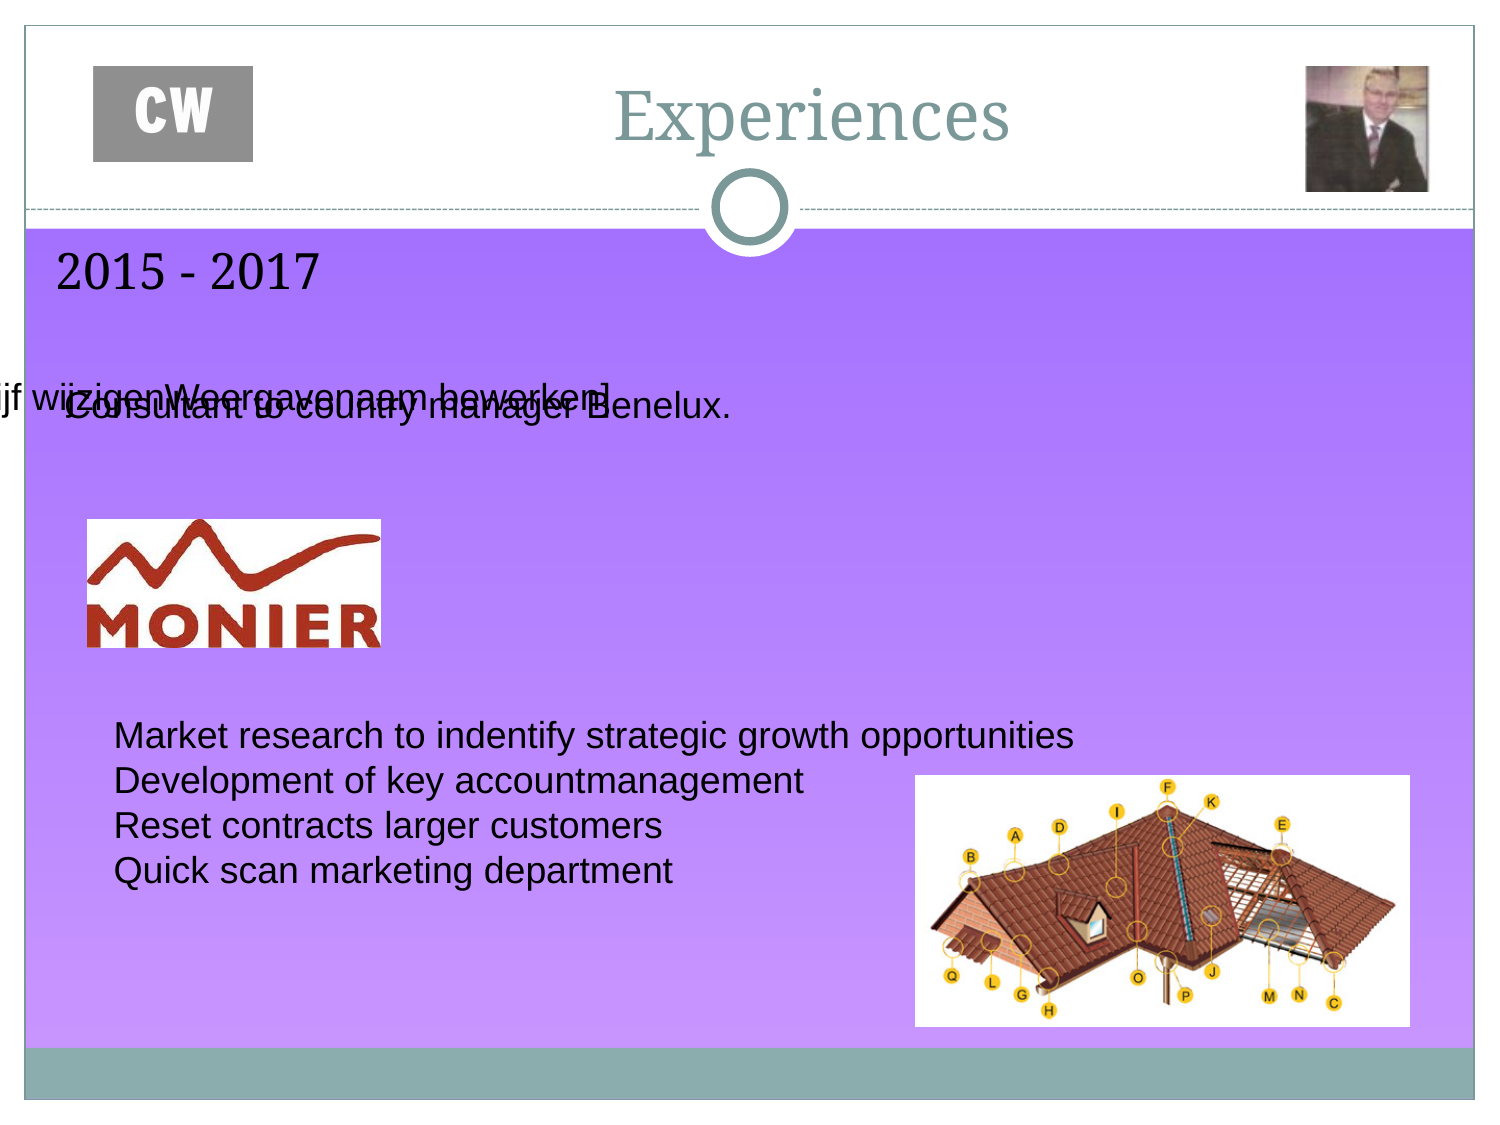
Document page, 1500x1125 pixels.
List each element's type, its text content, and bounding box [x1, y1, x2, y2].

picture [92, 66, 253, 163]
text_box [1304, 66, 1431, 192]
text_box Market research to indentify strategic growth opportunities Development of key accountmanagement Reset contracts larger customers Quick scan marketing department [98, 704, 1090, 899]
text_box Consultant to country manager Benelux. [49, 373, 1431, 434]
text_box CW consultancy and interim management[Bedrijf wijzigenWeergavenaam bewerken] [0, 366, 627, 426]
text_box 2015 - 2017 [41, 231, 381, 307]
title Experiences [49, 37, 1450, 162]
picture [87, 518, 381, 648]
picture [915, 774, 1410, 1027]
